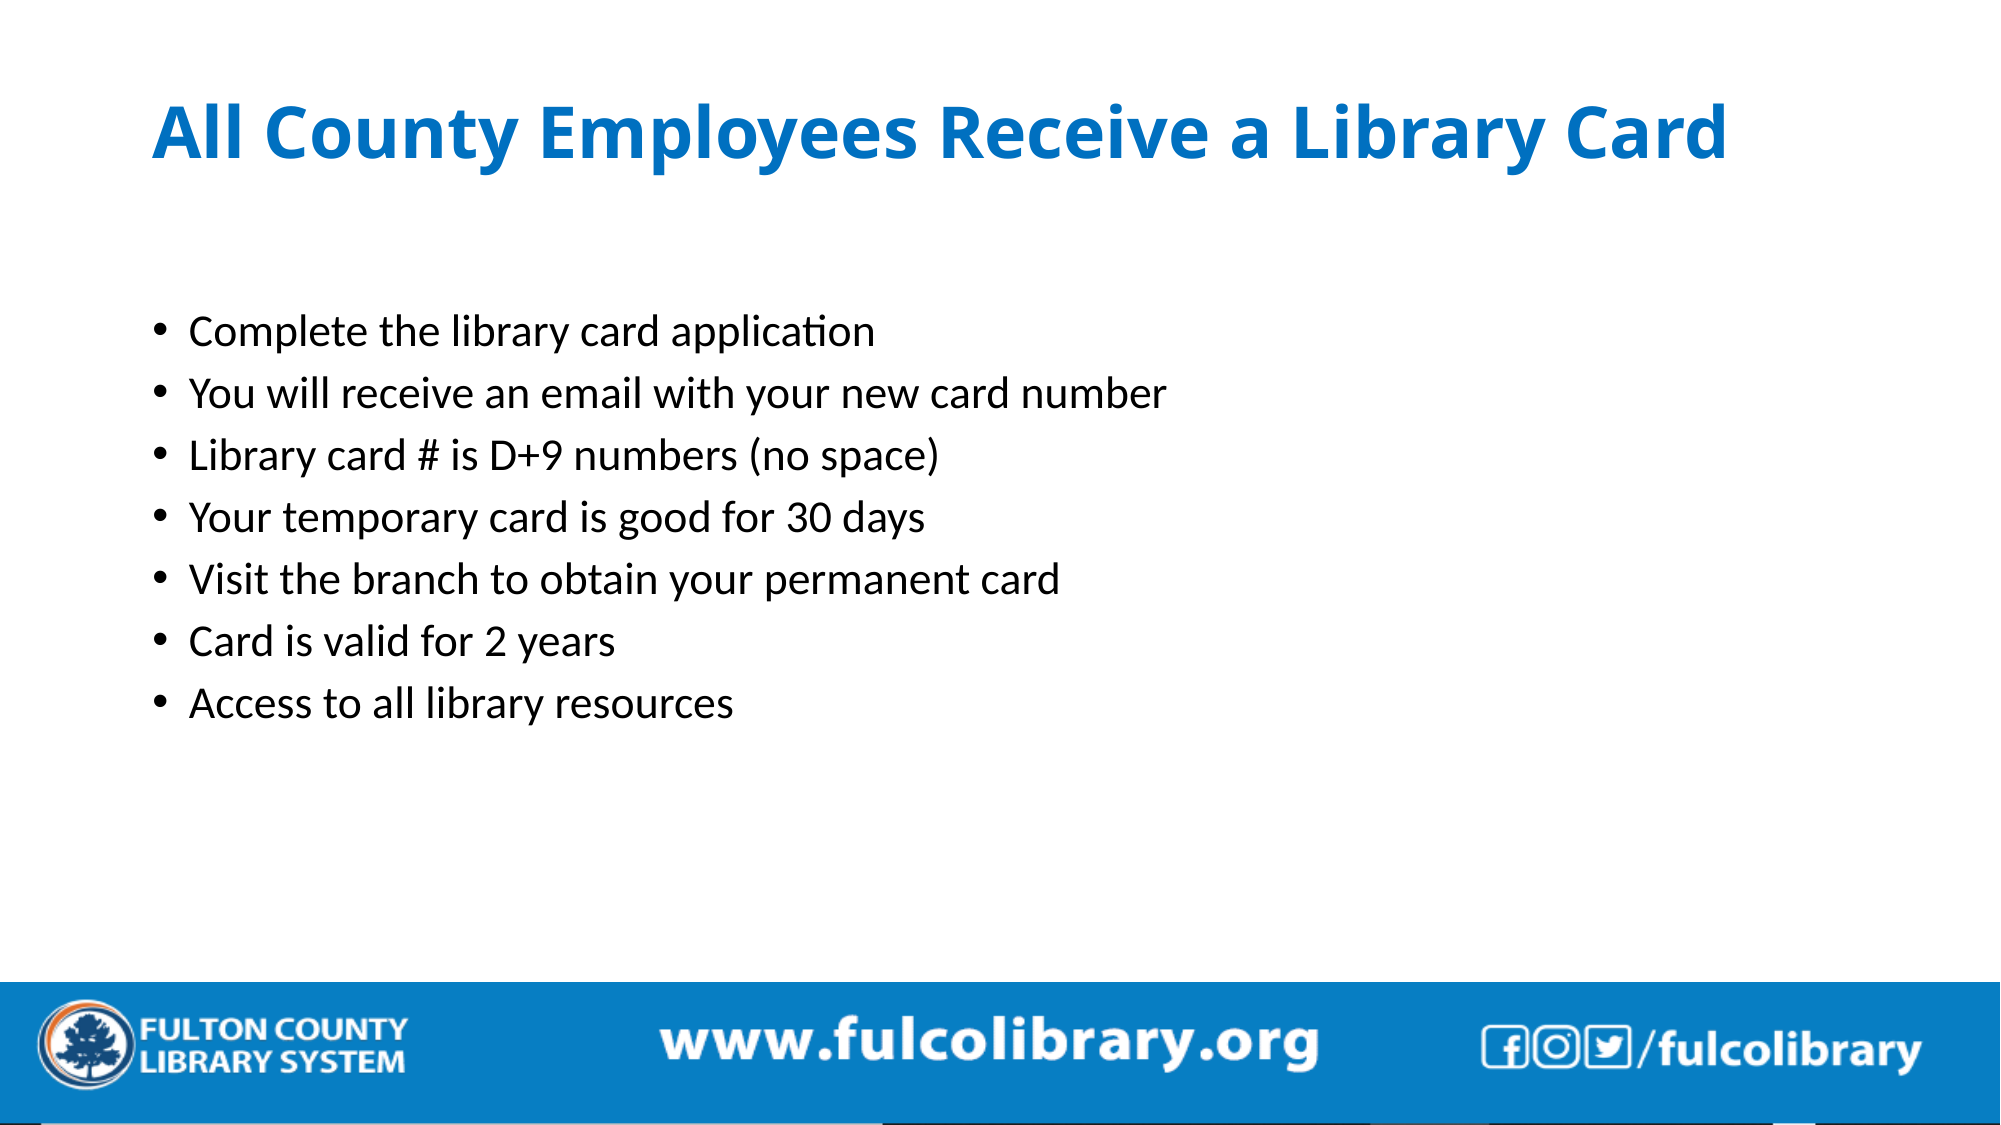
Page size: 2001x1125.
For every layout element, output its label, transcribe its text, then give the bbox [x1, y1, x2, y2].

title All County Employees Receive a Library Card [137, 59, 1951, 211]
list Complete the library card application You will receive an email with your new card number Library card # is D+9 numbers (no space) Your temporary card is good for 30 days Visit the branch to obtain your permanent card Card is valid for 2 years Access to all library resources [137, 299, 1863, 741]
picture [0, 982, 2000, 1125]
